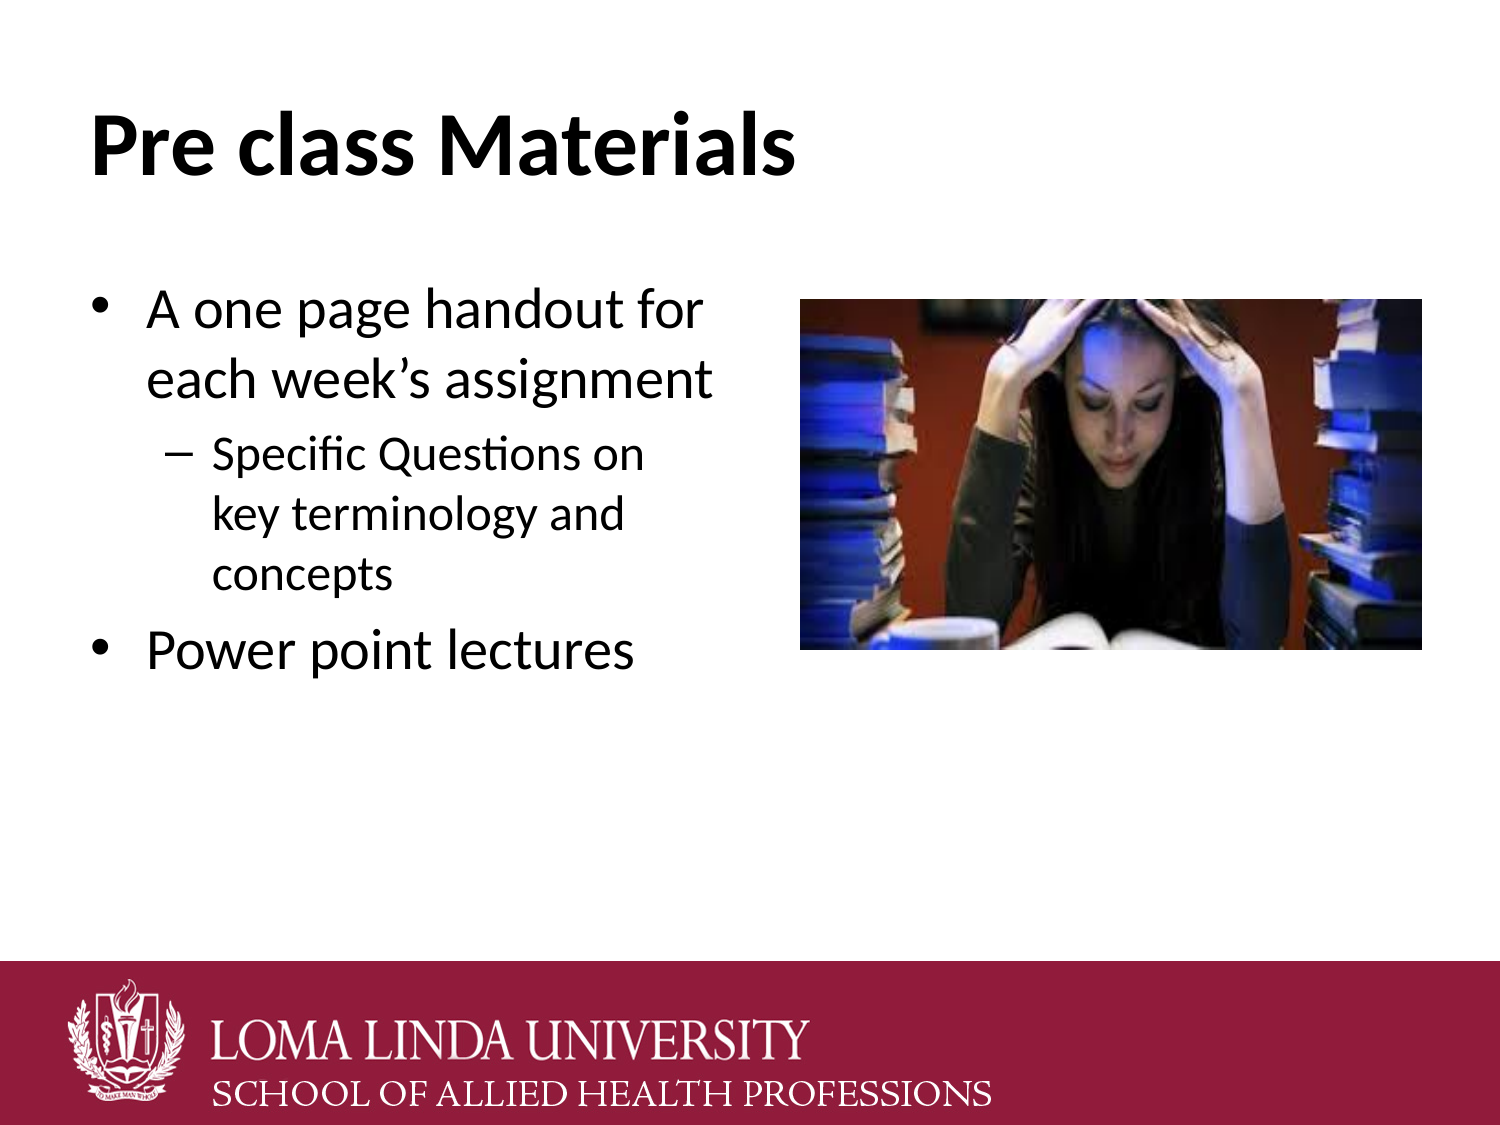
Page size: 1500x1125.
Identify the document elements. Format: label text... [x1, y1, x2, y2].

title Pre class Materials [75, 45, 1425, 233]
list A one page handout for each week’s assignment Specific Questions on key terminology and concepts Power point lectures [75, 262, 738, 1005]
picture [0, 961, 1500, 1125]
picture [799, 299, 1422, 651]
